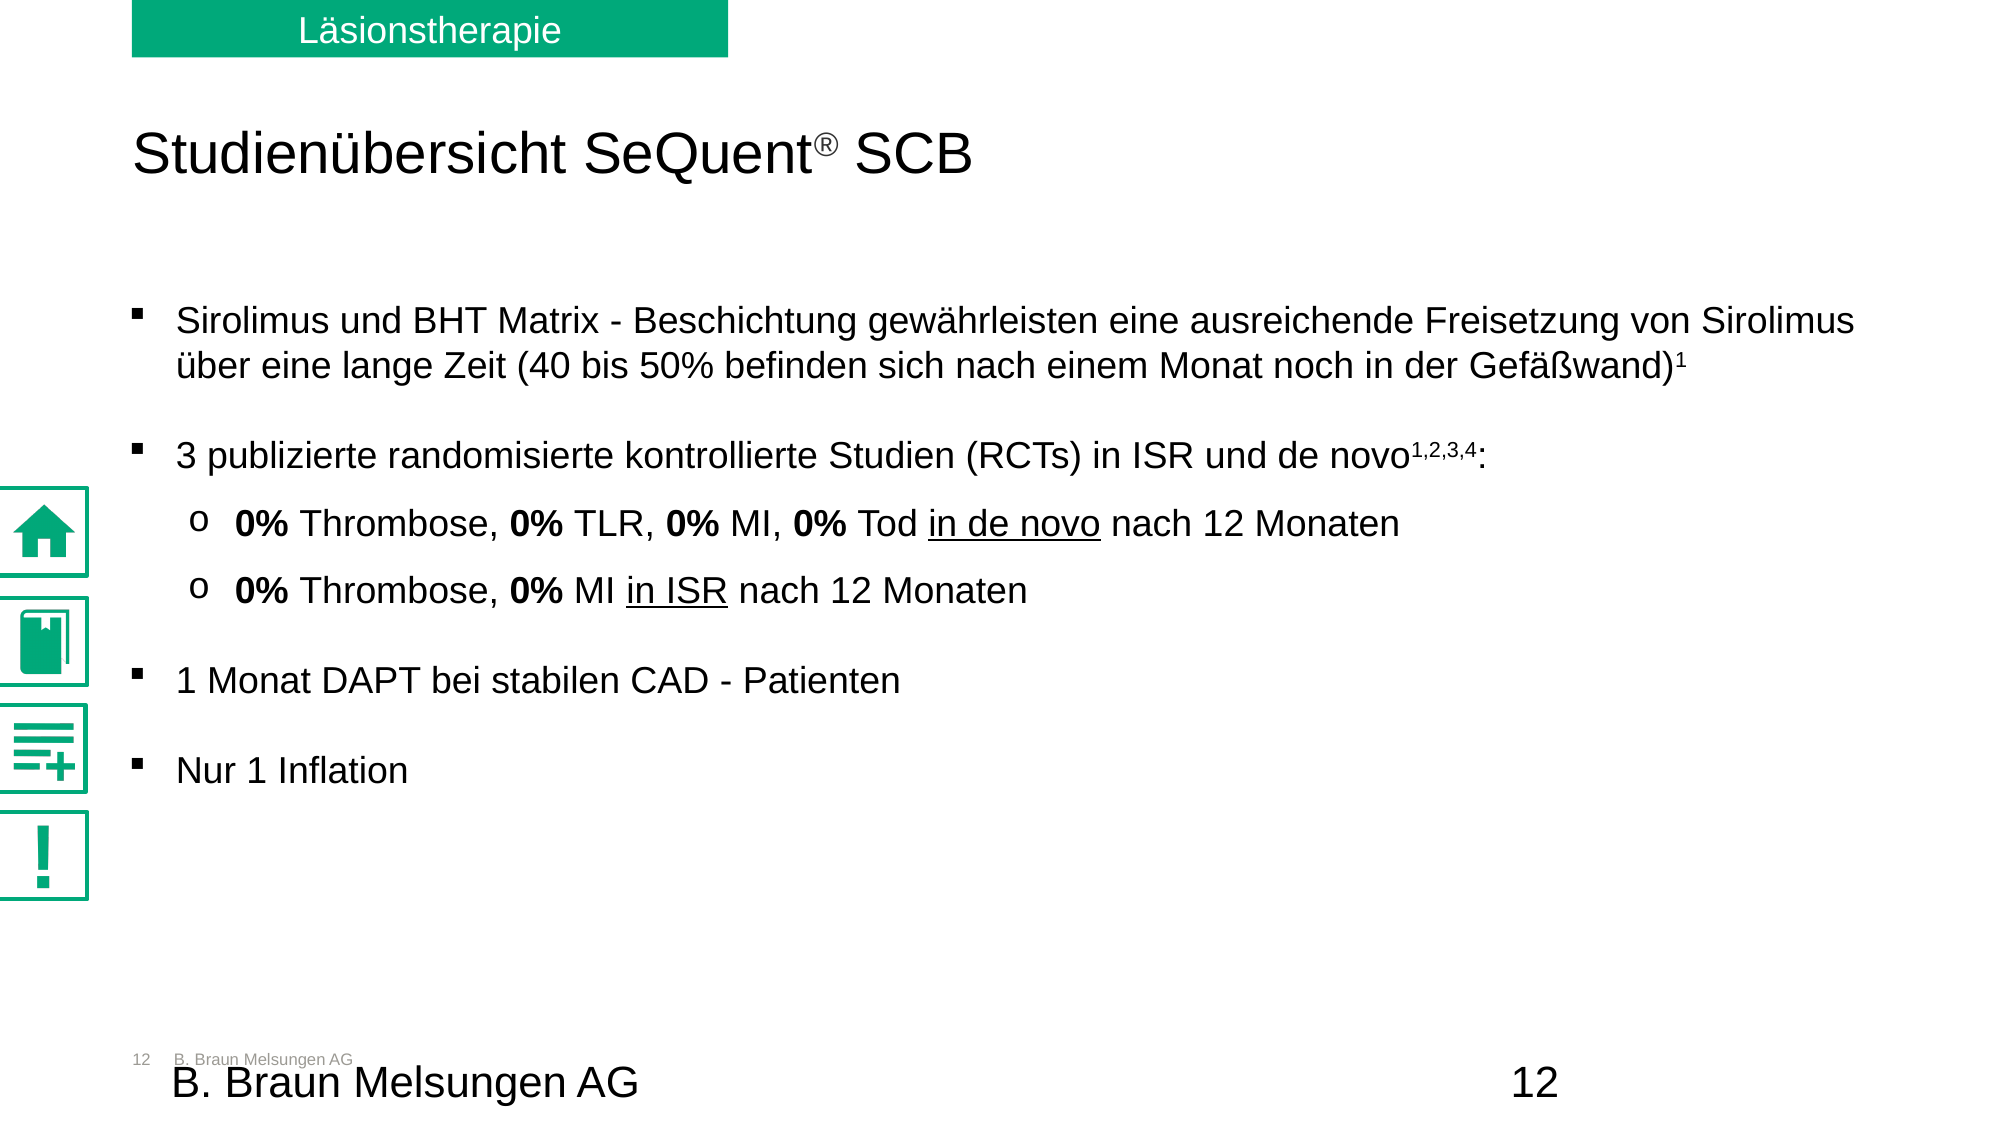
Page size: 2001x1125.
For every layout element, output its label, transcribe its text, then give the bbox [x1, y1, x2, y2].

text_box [0, 487, 88, 705]
title Studienübersicht SeQuent® SCB [132, 113, 1249, 256]
text_box Sirolimus und BHT Matrix - Beschichtung gewährleisten eine ausreichende Freisetzung von Sirolimus über eine lange Zeit (40 bis 50% befinden sich nach einem Monat noch in der Gefäßwand)1 3 publizierte randomisierte kontrollierte Studien (RCTs) in ISR und de novo1,2,3,4: 0% Thrombose, 0% TLR, 0% MI, 0% Tod in de novo nach 12 Monaten 0% Thrombose, 0% MI in ISR nach 12 Monaten 1 Monat DAPT bei stabilen CAD - Patienten Nur 1 Inflation [114, 289, 1928, 799]
text_box Läsionstherapie [130, 0, 730, 59]
footer B. Braun Melsungen AG [156, 1046, 770, 1100]
slide_number 12 [1495, 1046, 1963, 1100]
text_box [0, 704, 86, 793]
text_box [0, 799, 88, 900]
